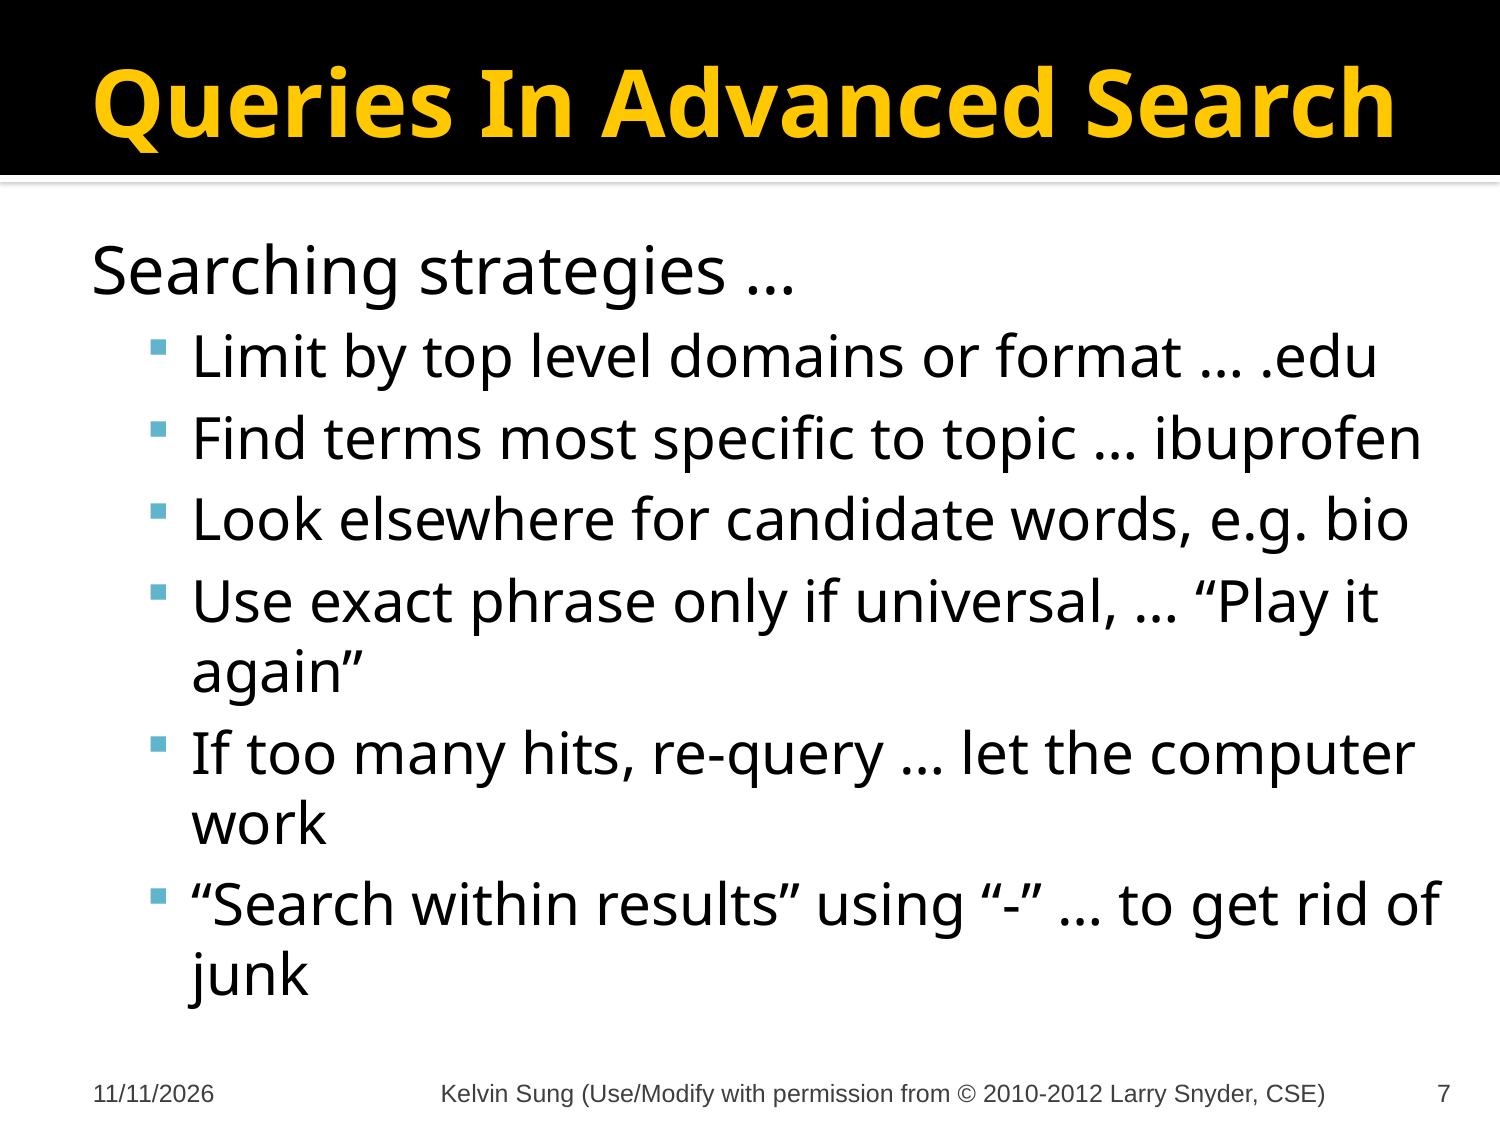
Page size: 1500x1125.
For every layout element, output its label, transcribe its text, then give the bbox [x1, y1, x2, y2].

footer Kelvin Sung (Use/Modify with permission from © 2010-2012 Larry Snyder, CSE) [433, 1062, 1337, 1108]
slide_number 7 [1345, 1062, 1467, 1108]
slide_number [75, 1062, 425, 1108]
title Queries In Advanced Search [75, 25, 1425, 175]
list Searching strategies … Limit by top level domains or format … .edu Find terms most specific to topic … ibuprofen Look elsewhere for candidate words, e.g. bio Use exact phrase only if universal, … “Play it again” If too many hits, re-query … let the computer work “Search within results” using “-” … to get rid of junk [62, 212, 1463, 972]
